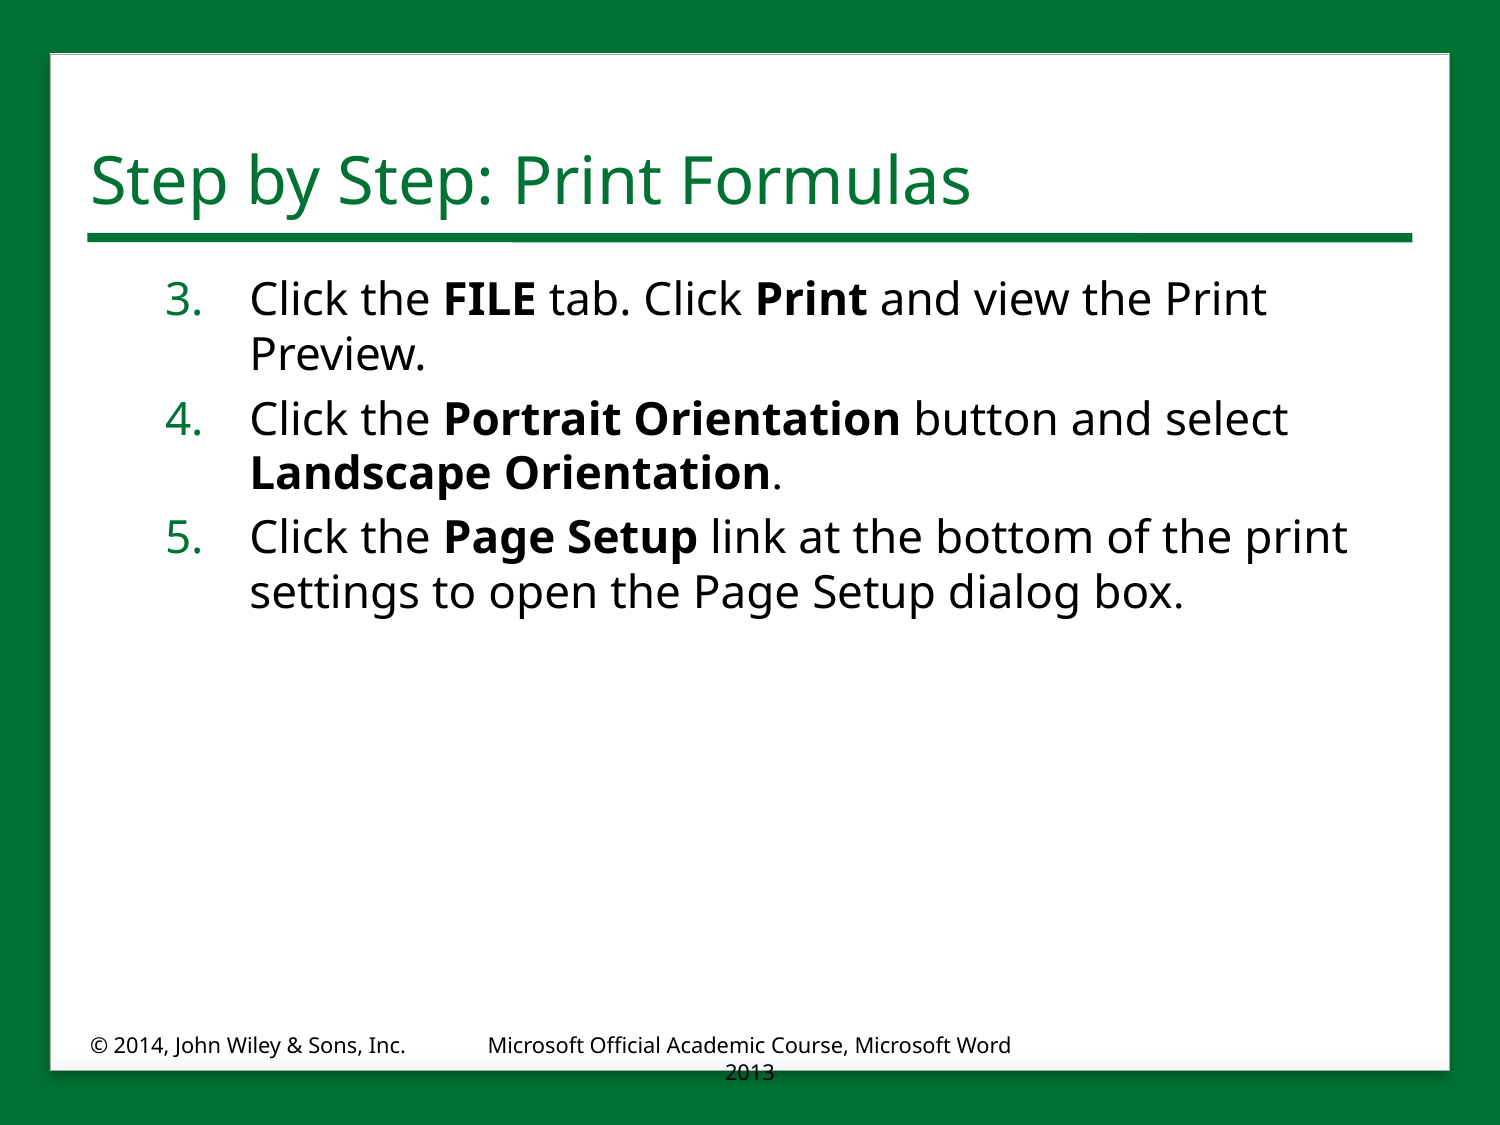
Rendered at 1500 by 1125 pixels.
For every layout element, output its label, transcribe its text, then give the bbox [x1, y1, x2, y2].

slide_number [1074, 1024, 1426, 1103]
footer Microsoft Official Academic Course, Microsoft Word 2013 [449, 1024, 1051, 1103]
title Step by Step: Print Formulas [74, 74, 1426, 226]
list Click the FILE tab. Click Print and view the Print Preview. Click the Portrait Orientation button and select Landscape Orientation. Click the Page Setup link at the bottom of the print settings to open the Page Setup dialog box. [75, 262, 1425, 1063]
slide_number © 2014, John Wiley & Sons, Inc. [74, 1024, 426, 1103]
